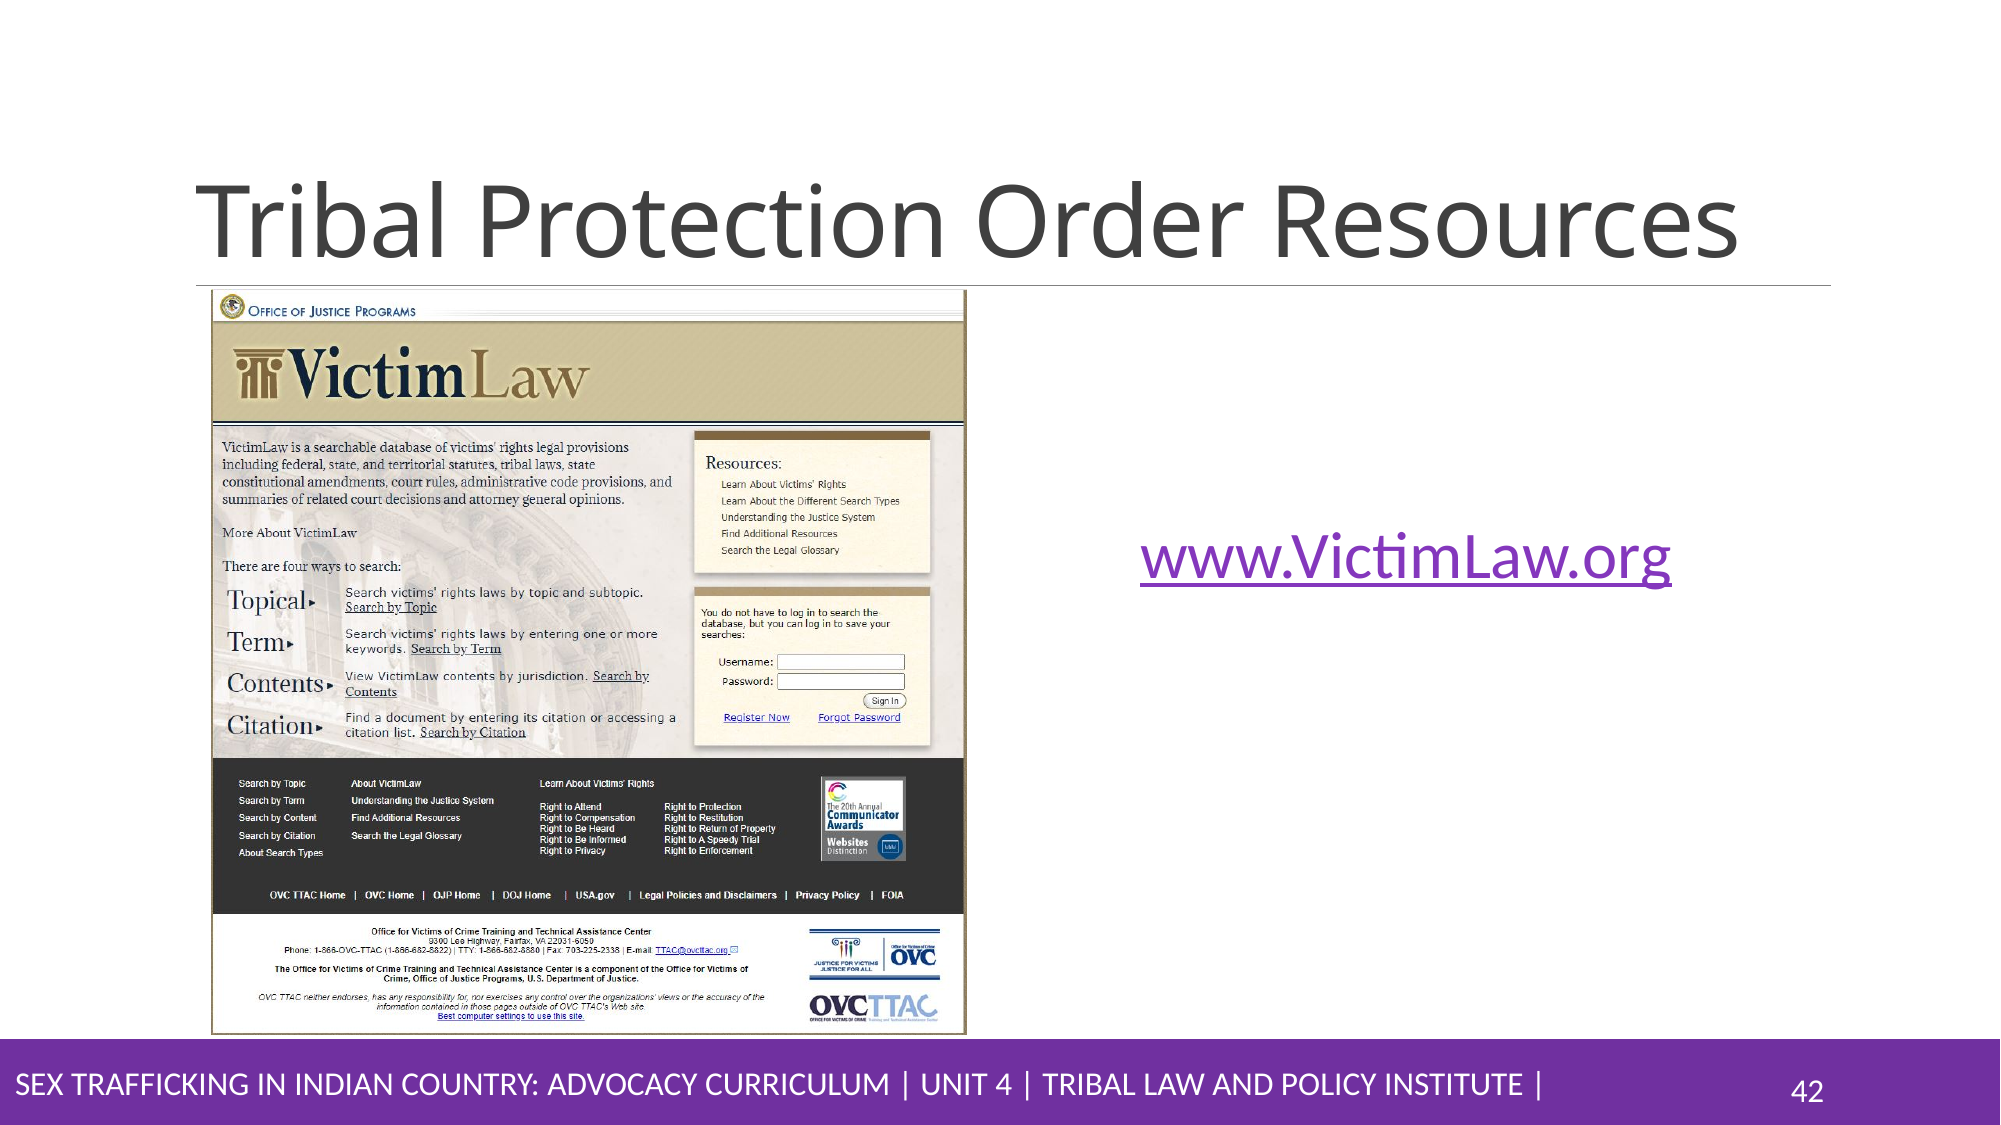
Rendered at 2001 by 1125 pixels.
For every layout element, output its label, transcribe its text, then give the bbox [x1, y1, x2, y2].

list www.VictimLaw.org [978, 302, 1830, 963]
title Tribal Protection Order Resources [180, 47, 1830, 285]
slide_number 42 [1624, 1059, 1840, 1120]
footer Sex Trafficking in Indian Country: Advocacy Curriculum | Unit 4 | Tribal Law and Policy Institute | [0, 1039, 1769, 1125]
picture [211, 289, 968, 1035]
